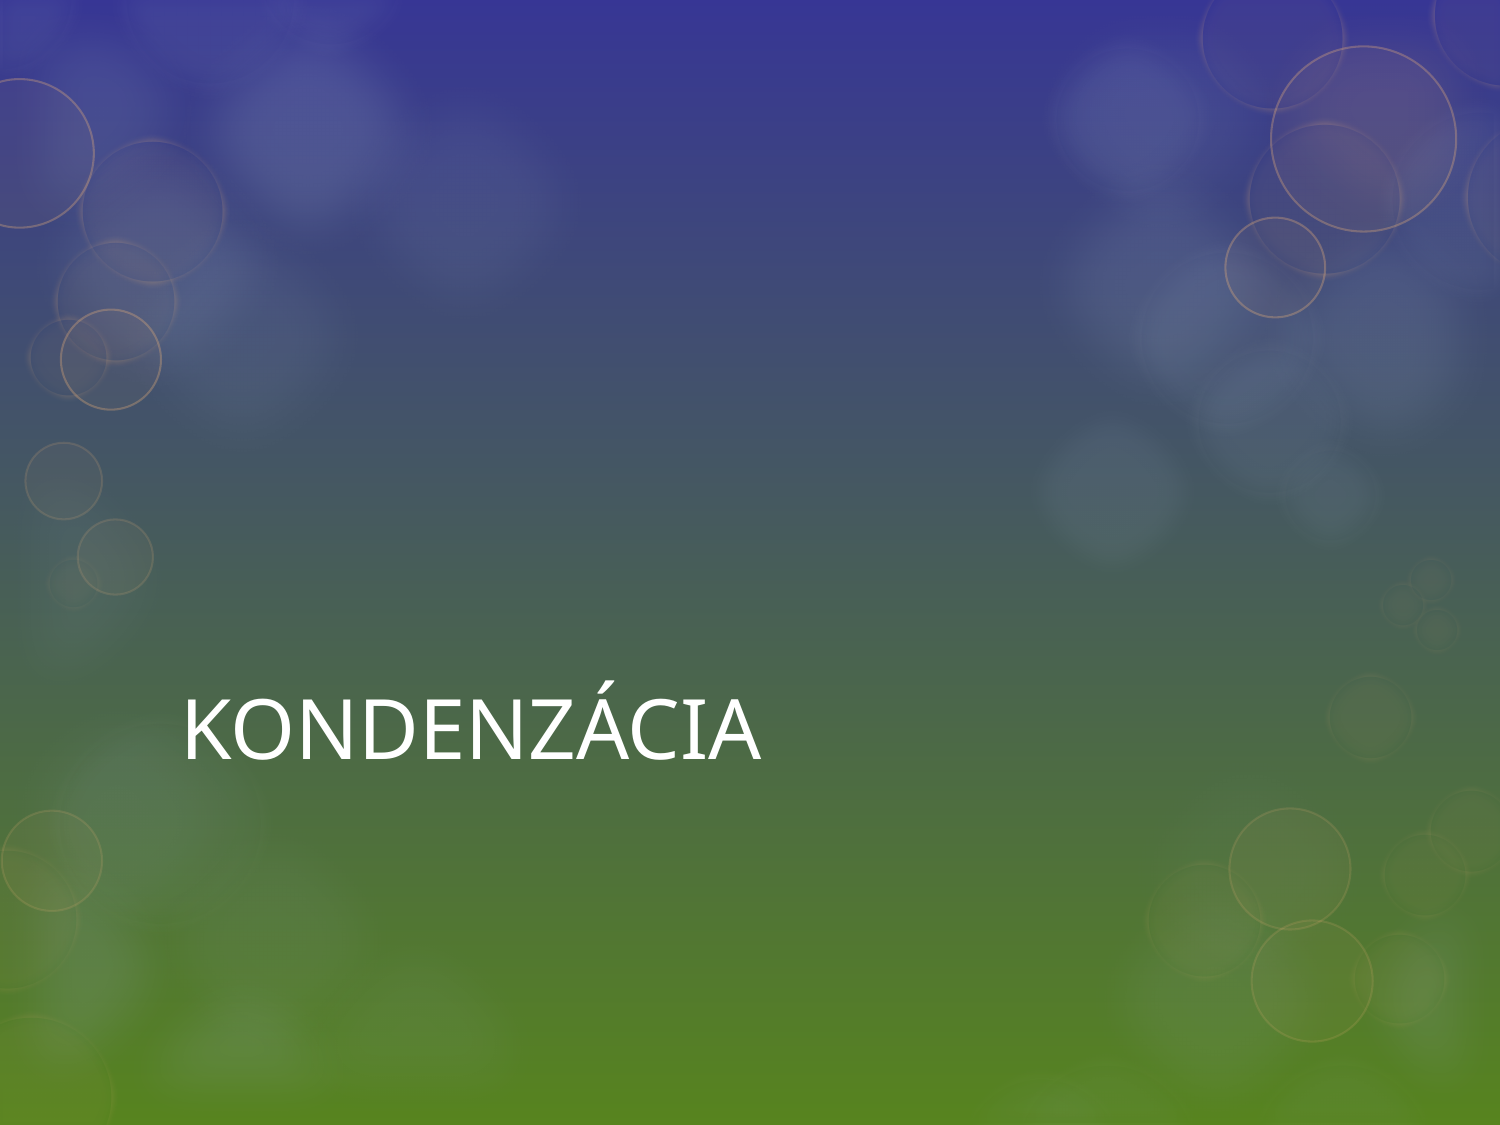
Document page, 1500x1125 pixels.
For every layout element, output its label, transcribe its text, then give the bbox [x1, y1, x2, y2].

title KONDENZÁCIA [165, 542, 1334, 784]
